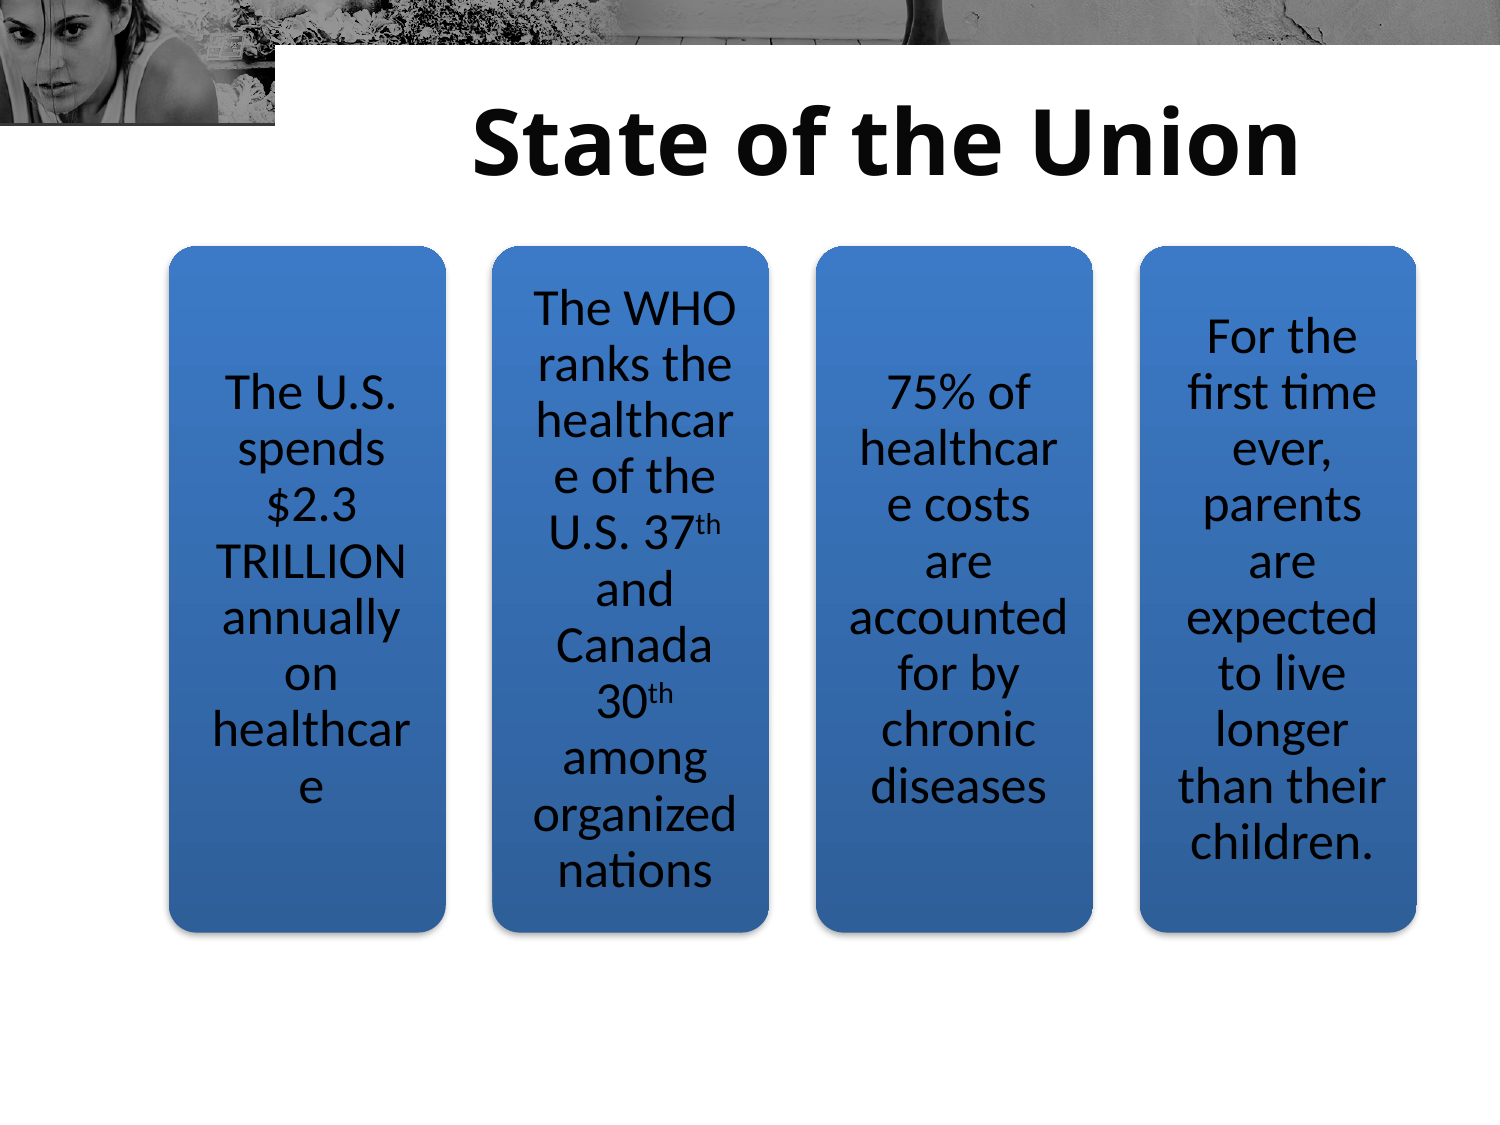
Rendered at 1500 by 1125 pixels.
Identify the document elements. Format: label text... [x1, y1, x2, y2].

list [168, 246, 1418, 933]
title State of the Union [275, 45, 1500, 233]
picture [0, 0, 1500, 186]
